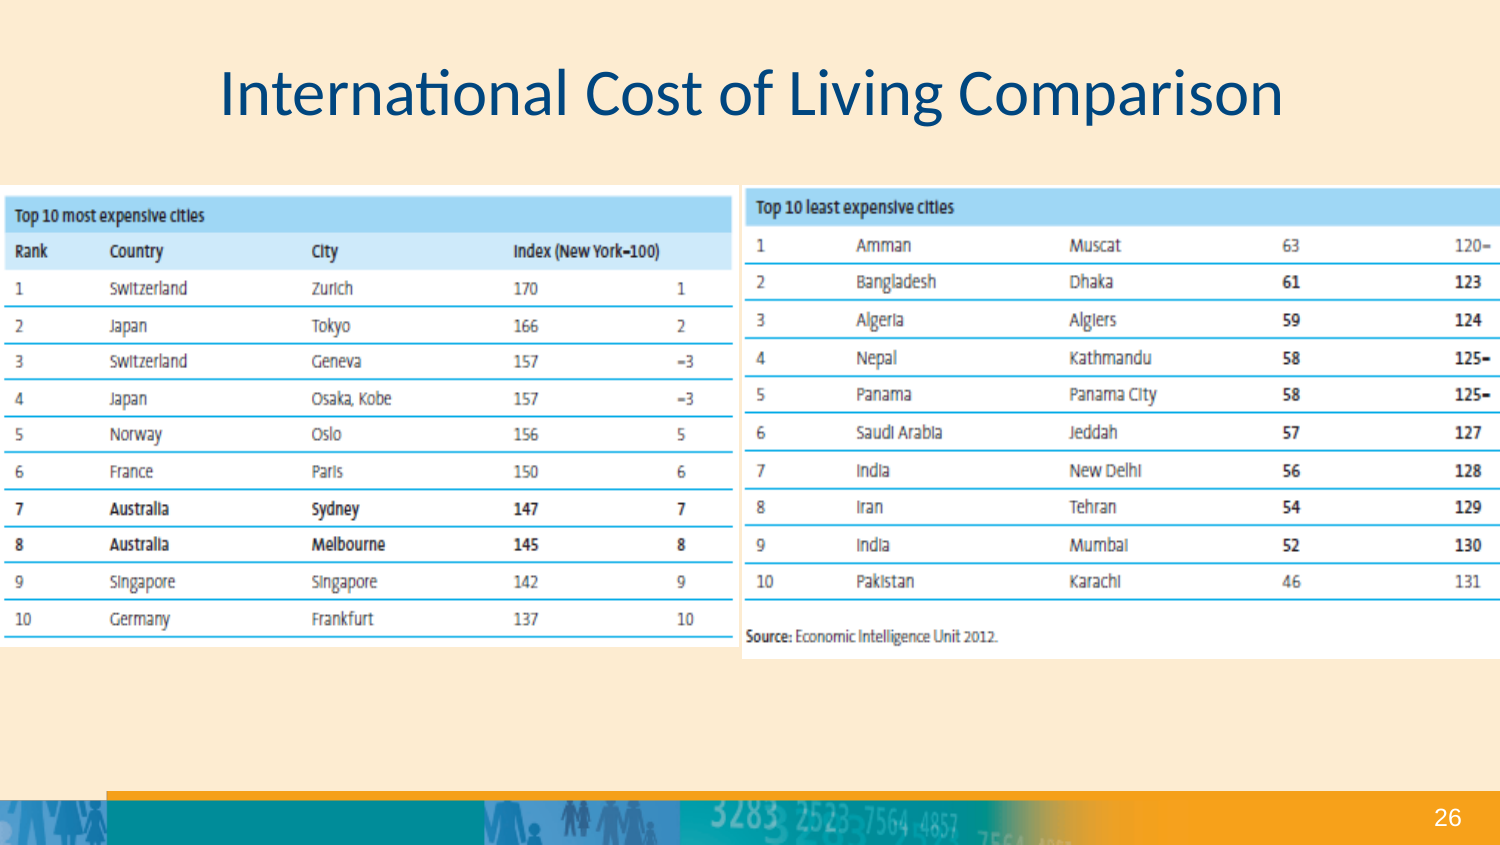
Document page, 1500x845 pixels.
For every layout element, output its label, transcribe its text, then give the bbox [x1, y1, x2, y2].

slide_number 26 [1399, 803, 1497, 832]
picture [0, 791, 1500, 845]
picture [741, 185, 1500, 659]
title International Cost of Living Comparison [88, 13, 1417, 164]
picture [0, 185, 739, 647]
